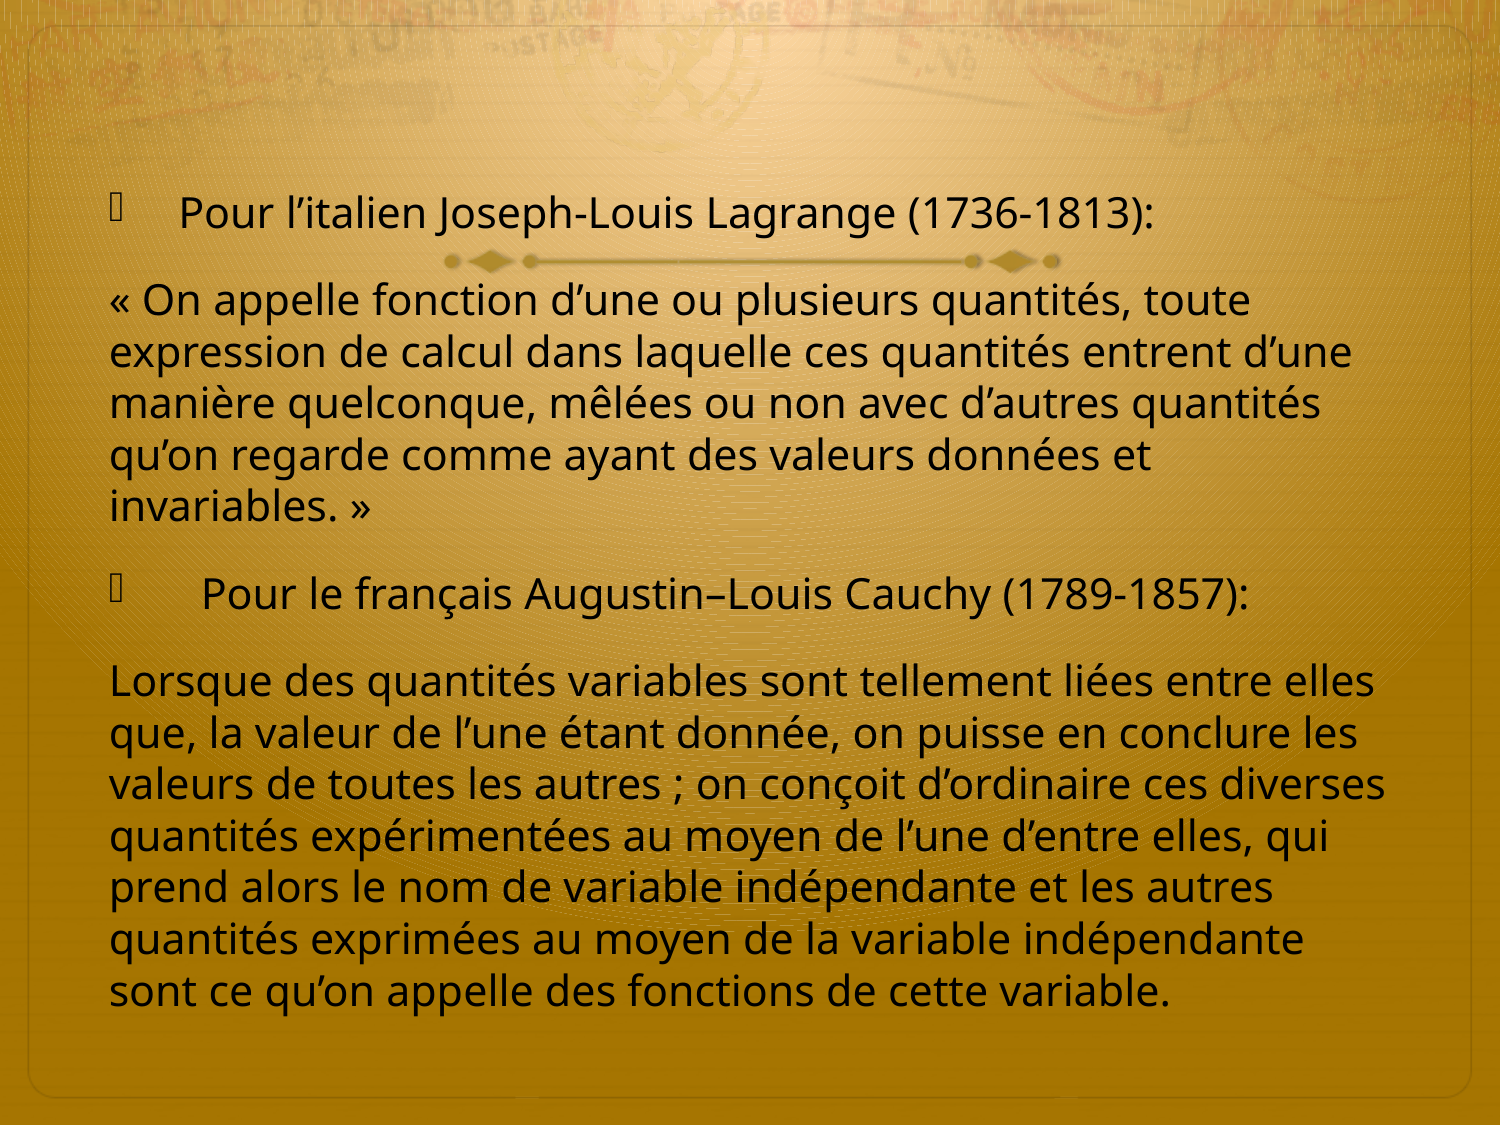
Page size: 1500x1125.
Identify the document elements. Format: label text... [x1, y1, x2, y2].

picture [0, 0, 1500, 1125]
list Pour l’italien Joseph-Louis Lagrange (1736-1813): « On appelle fonction d’une ou plusieurs quantités, toute expression de calcul dans laquelle ces quantités entrent d’une manière quelconque, mêlées ou non avec d’autres quantités qu’on regarde comme ayant des valeurs données et invariables. » Pour le français Augustin–Louis Cauchy (1789-1857): Lorsque des quantités variables sont tellement liées entre elles que, la valeur de l’une étant donnée, on puisse en conclure les valeurs de toutes les autres ; on conçoit d’ordinaire ces diverses quantités expérimentées au moyen de l’une d’entre elles, qui prend alors le nom de variable indépendante et les autres quantités exprimées au moyen de la variable indépendante sont ce qu’on appelle des fonctions de cette variable. [93, 177, 1407, 1073]
